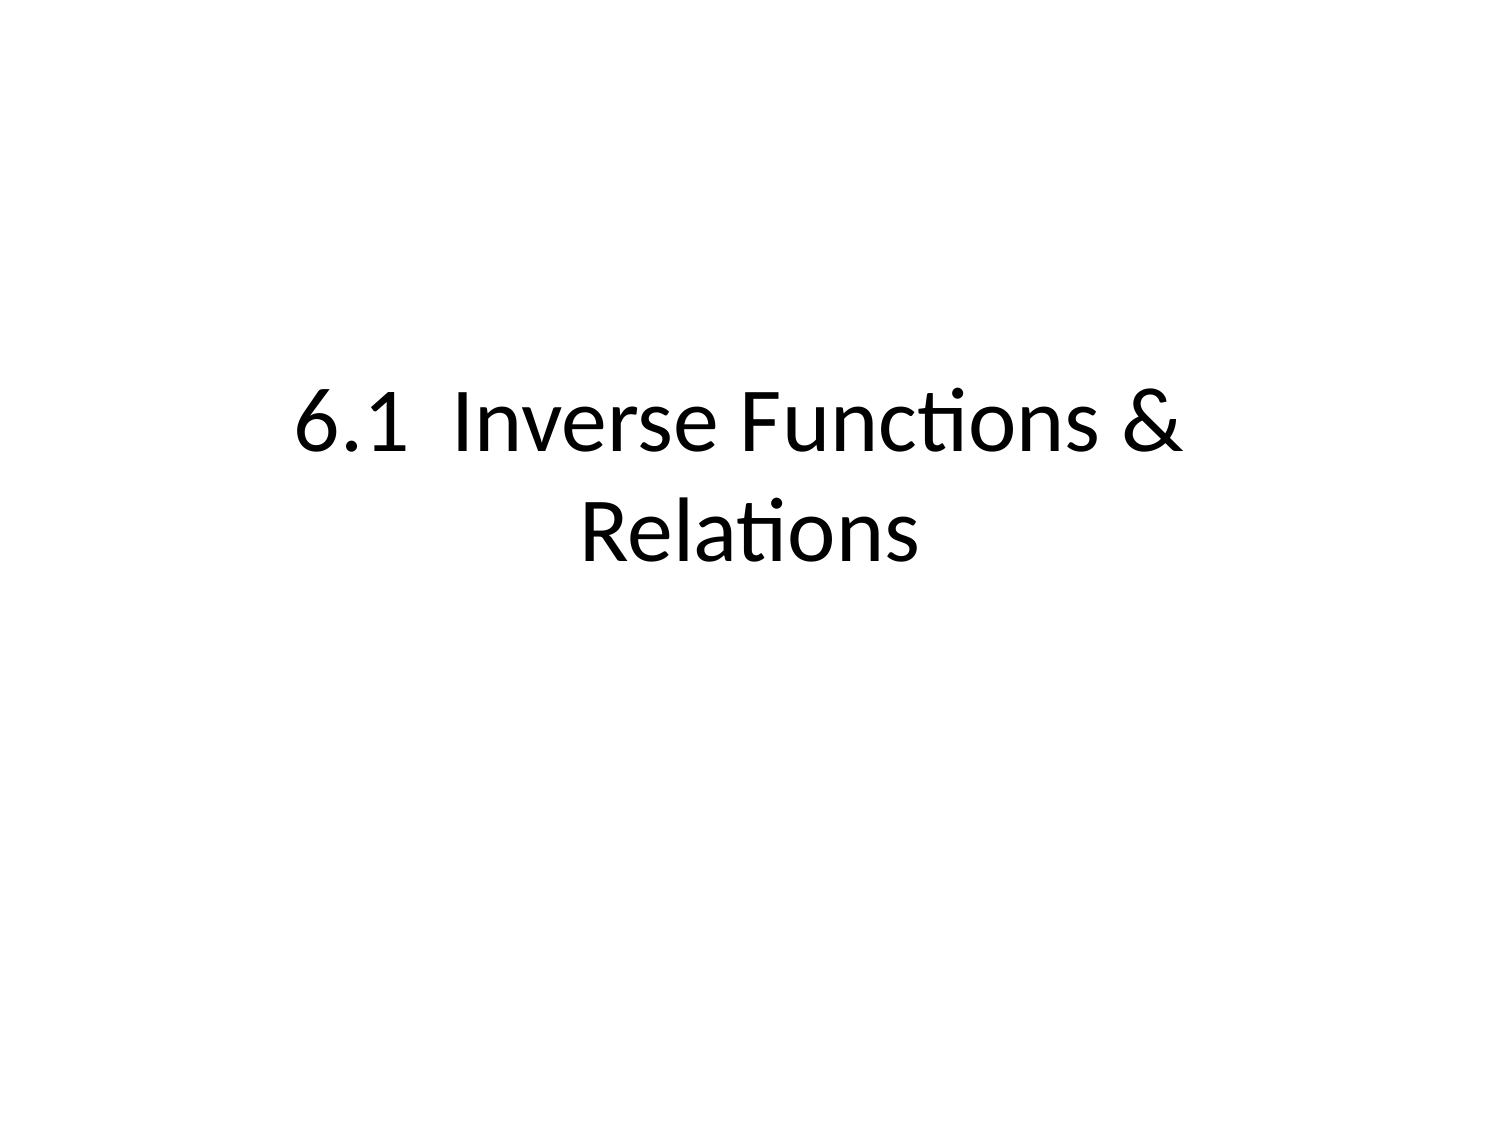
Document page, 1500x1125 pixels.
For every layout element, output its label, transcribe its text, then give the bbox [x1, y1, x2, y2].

title 6.1 Inverse Functions & Relations [112, 349, 1388, 591]
